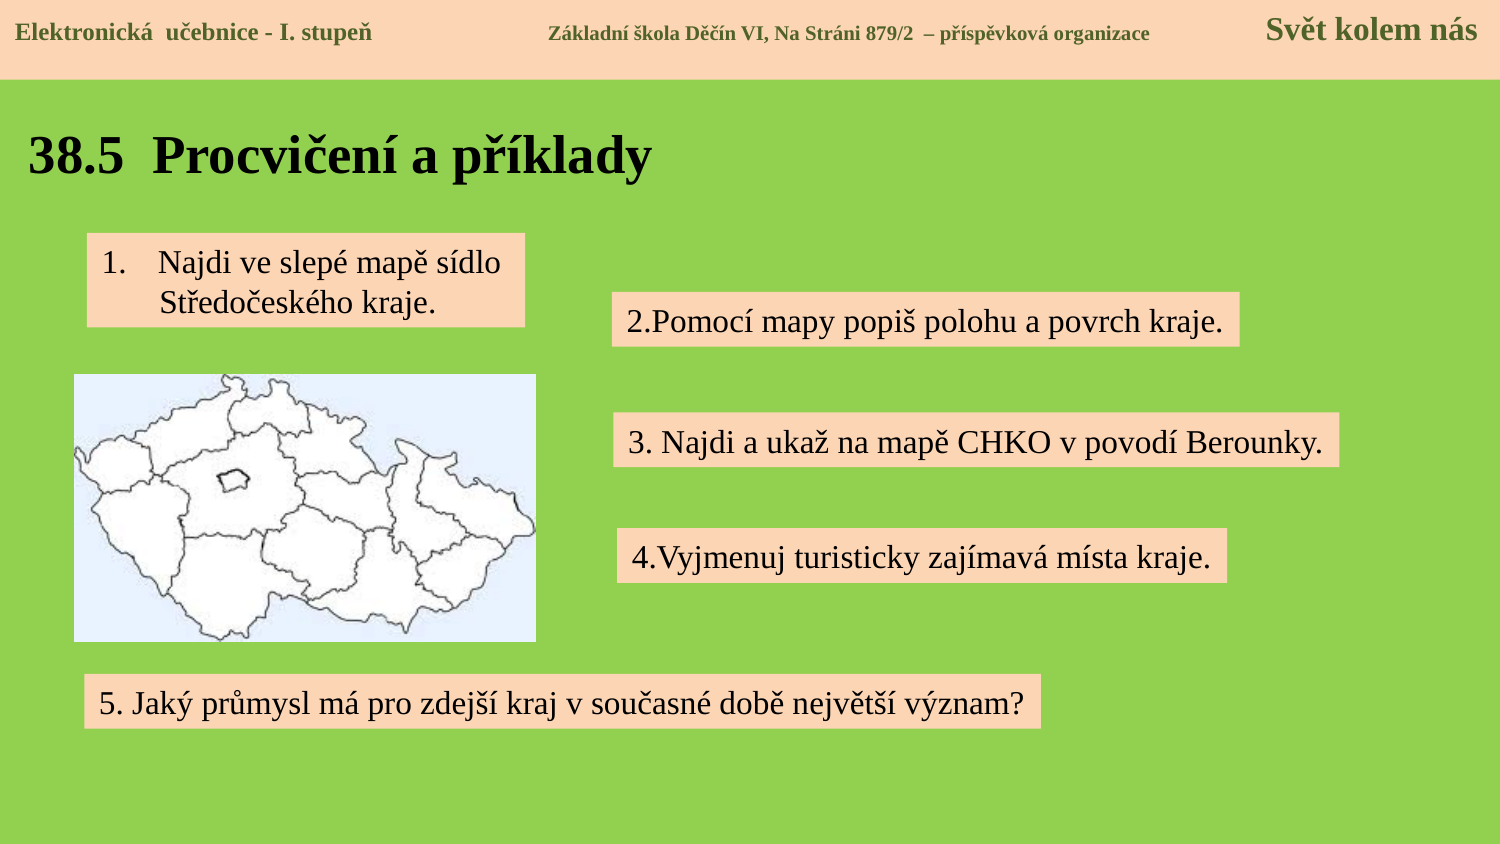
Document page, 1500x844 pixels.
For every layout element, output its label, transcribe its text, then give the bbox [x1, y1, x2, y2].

title 38.5 Procvičení a příklady [0, 102, 697, 201]
text_box 2.Pomocí mapy popiš polohu a povrch kraje. [611, 291, 1240, 347]
text_box 4.Vyjmenuj turisticky zajímavá místa kraje. [617, 528, 1228, 583]
text_box 5. Jaký průmysl má pro zdejší kraj v současné době největší význam? [84, 673, 1041, 729]
text_box Najdi ve slepé mapě sídlo Středočeského kraje. [86, 232, 526, 328]
text_box Elektronická učebnice - I. stupeň Základní škola Děčín VI, Na Stráni 879/2 – příspěvková organizace Svět kolem nás [0, 0, 1500, 80]
picture [74, 374, 536, 642]
text_box 3. Najdi a ukaž na mapě CHKO v povodí Berounky. [613, 412, 1340, 468]
